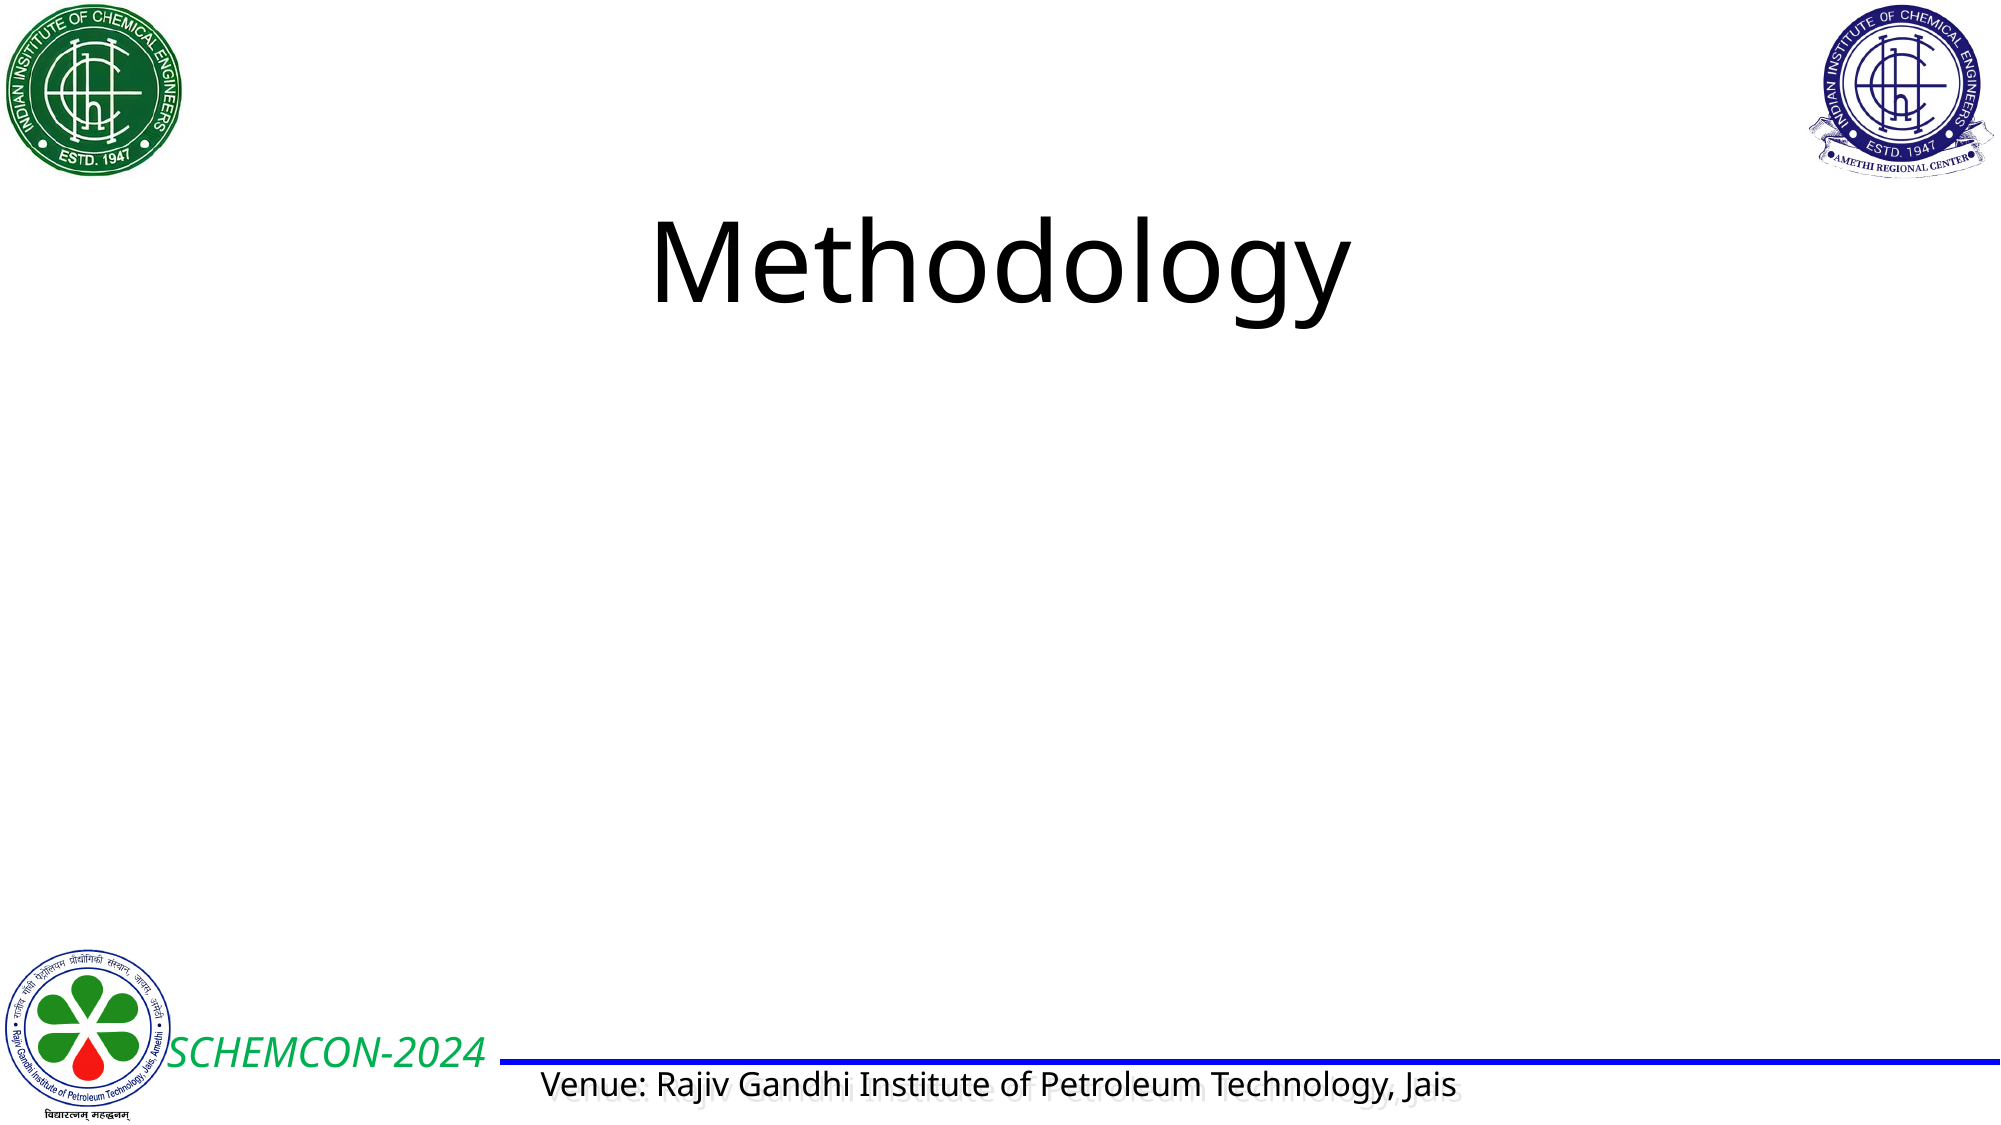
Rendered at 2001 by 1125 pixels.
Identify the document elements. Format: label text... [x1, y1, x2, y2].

text_box Methodology [632, 182, 1367, 333]
picture [1806, 3, 1997, 181]
picture [3, 1, 185, 179]
